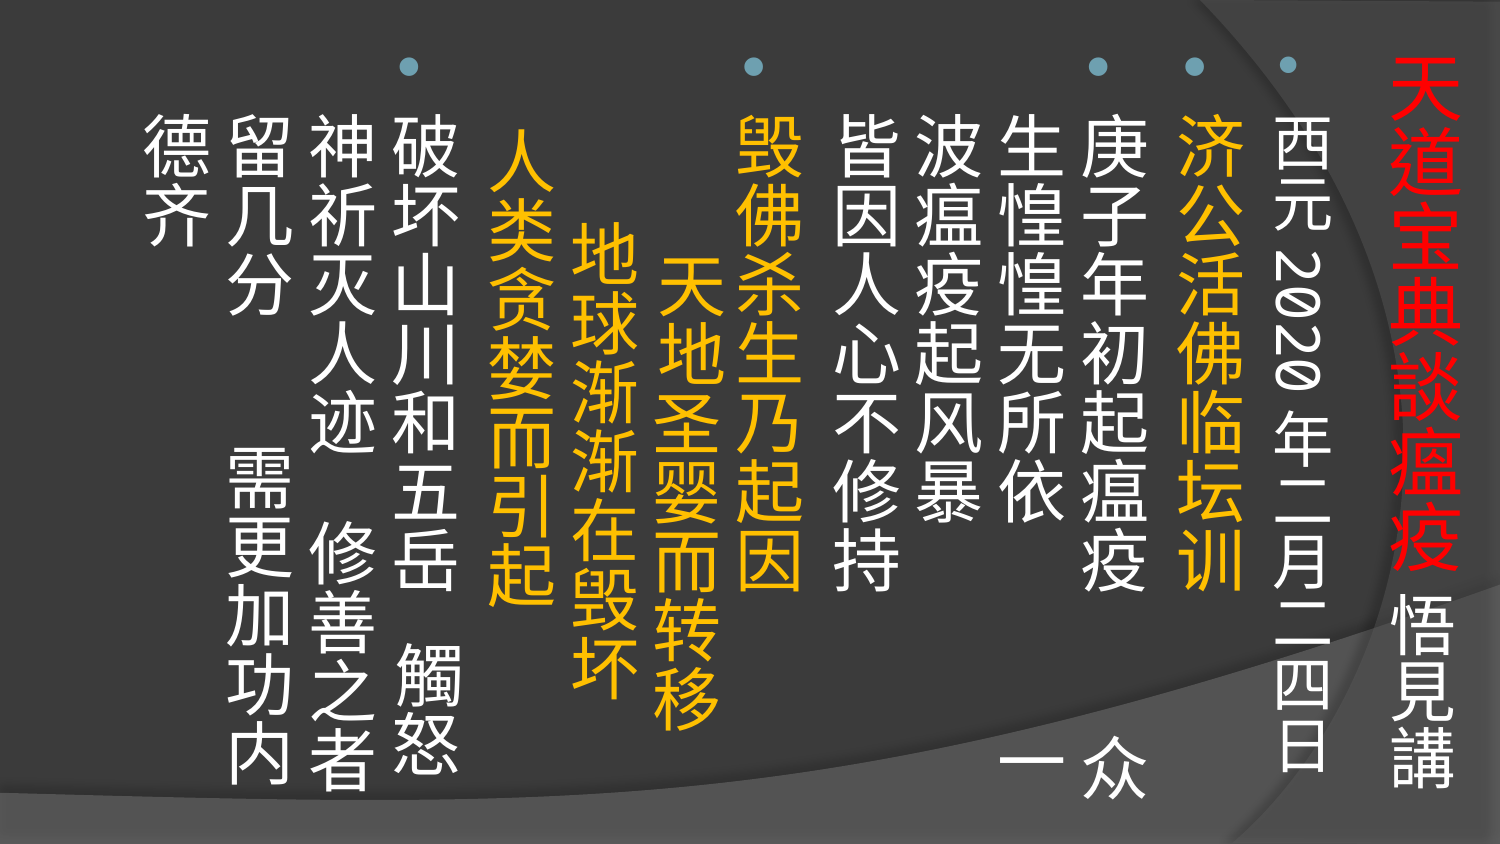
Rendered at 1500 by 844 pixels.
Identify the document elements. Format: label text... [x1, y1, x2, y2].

list 西元2020年二月二四日 济公活佛临坛训 庚子年初起瘟疫 众生惶惶无所依 一波瘟疫起风暴 皆因人心不修持 毁佛杀生乃起因 天地圣婴而转移 地球渐渐在毁坏 人类贪婪而引起 破坏山川和五岳 觸怒神祈灭人迹 修善之者留几分 需更加功内德齐 [29, 33, 1365, 825]
title 天道宝典談瘟疫 悟見講 [1364, 21, 1483, 820]
